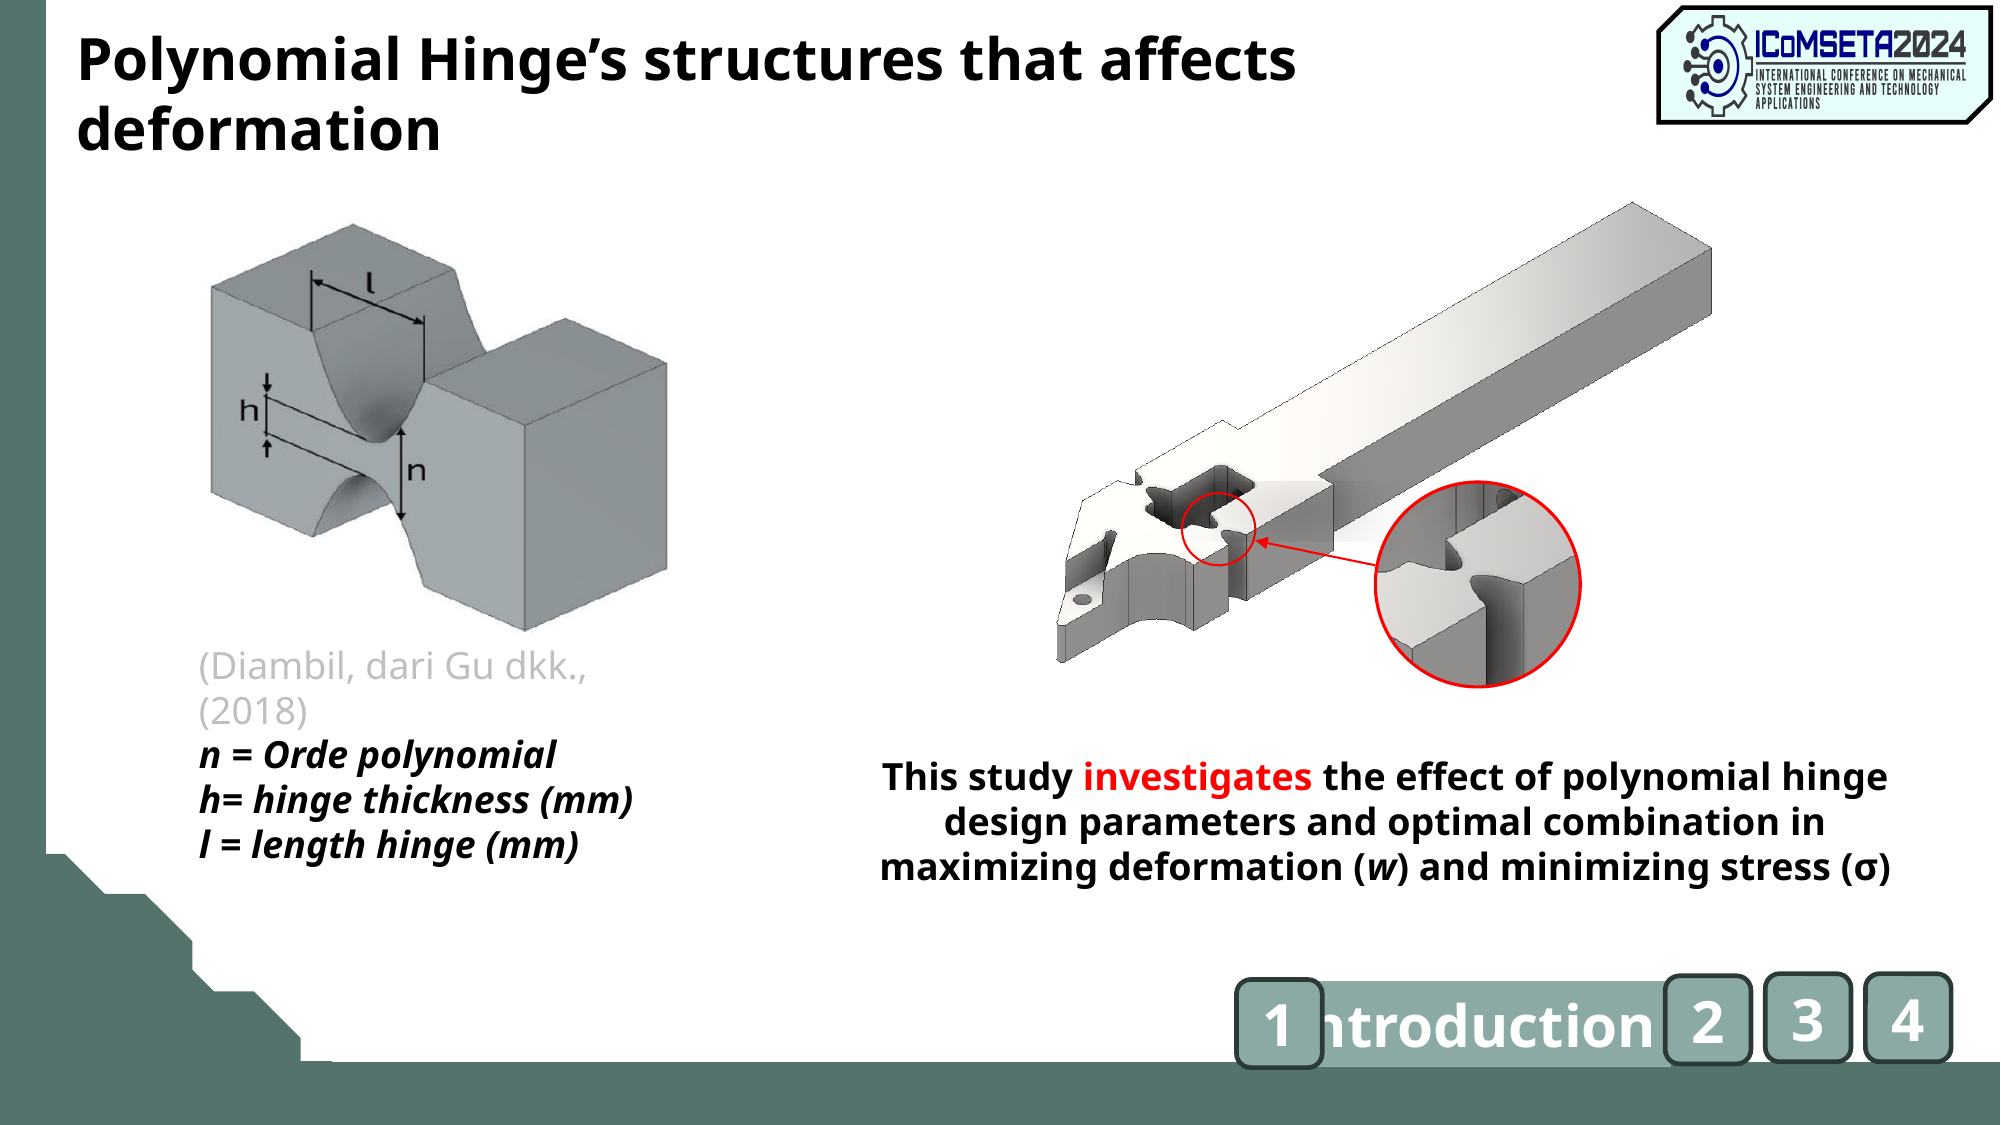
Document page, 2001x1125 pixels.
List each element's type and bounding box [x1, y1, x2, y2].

text_box [0, 0, 2000, 1125]
text_box [1053, 175, 1718, 687]
picture [200, 199, 668, 635]
text_box [11, 854, 300, 1101]
